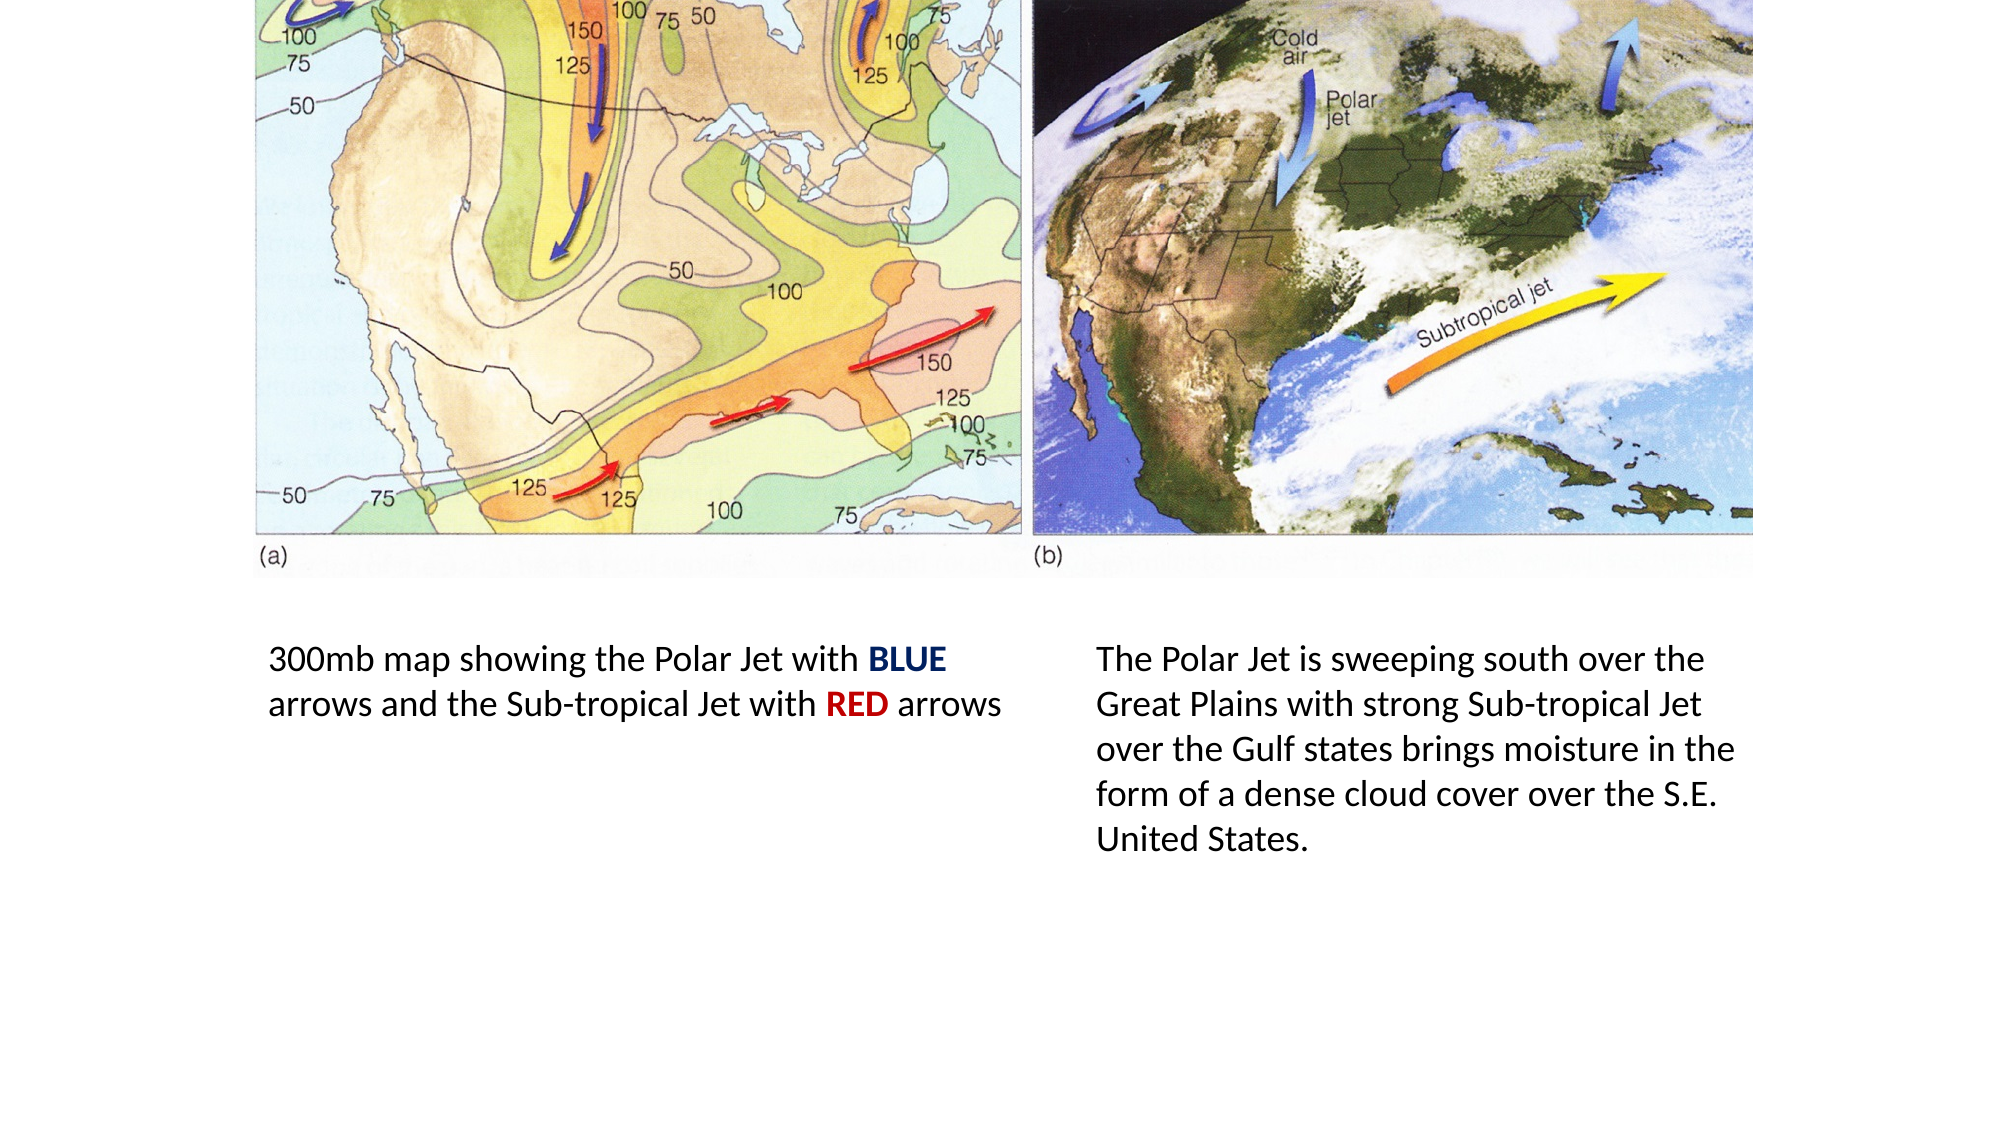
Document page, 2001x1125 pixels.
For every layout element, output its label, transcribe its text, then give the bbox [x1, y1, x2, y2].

picture [253, 0, 1753, 578]
text_box 300mb map showing the Polar Jet with BLUE arrows and the Sub-tropical Jet with RED arrows [253, 626, 1017, 732]
text_box The Polar Jet is sweeping south over the Great Plains with strong Sub-tropical Jet over the Gulf states brings moisture in the form of a dense cloud cover over the S.E. United States. [1081, 626, 1752, 867]
